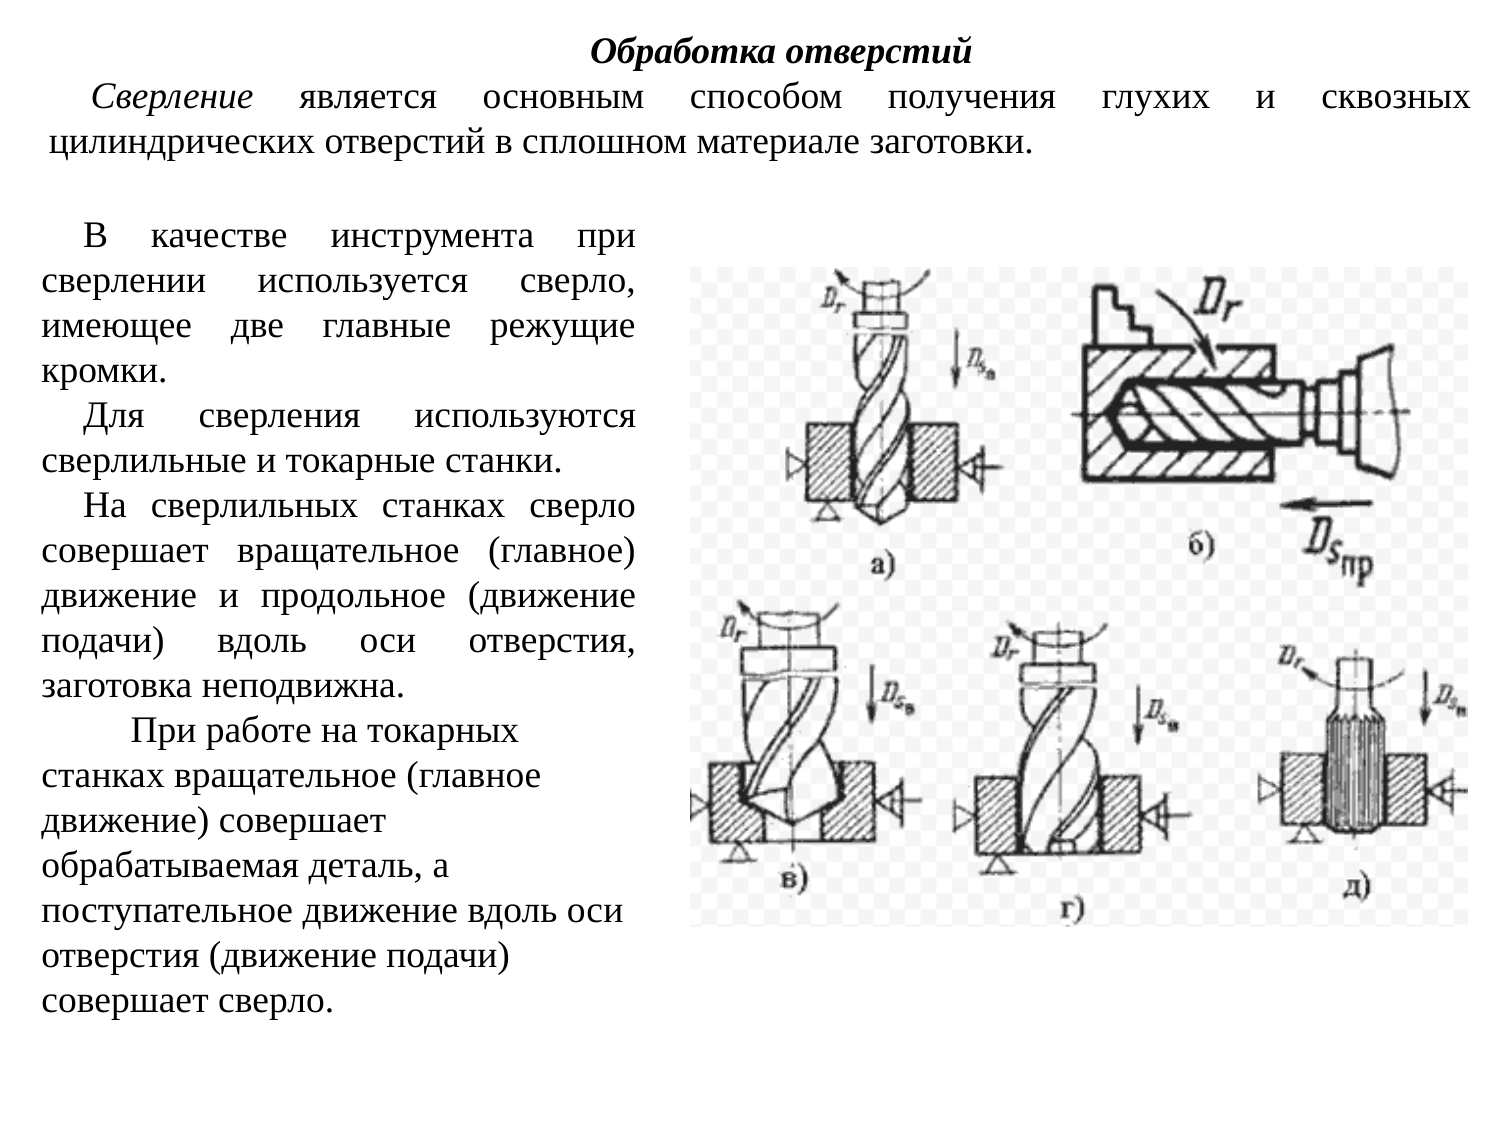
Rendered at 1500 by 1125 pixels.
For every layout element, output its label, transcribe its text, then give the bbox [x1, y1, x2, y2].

text_box В качестве инструмента при сверлении используется сверло, имеющее две главные режущие кромки. Для сверления используются сверлильные и токарные станки. На сверлильных станках сверло совершает вращательное (главное) движение и продольное (движение подачи) вдоль оси отверстия, заготовка неподвижна. При работе на токарных станках вращательное (главное движение) совершает обрабатываемая деталь, а поступательное движение вдоль оси отверстия (движение подачи) совершает сверло. [26, 203, 652, 1028]
picture [690, 266, 1469, 927]
text_box Обработка отверстий Сверление является основным способом получения глухих и сквозных цилиндрических отверстий в сплошном материале заготовки. [34, 19, 1488, 169]
